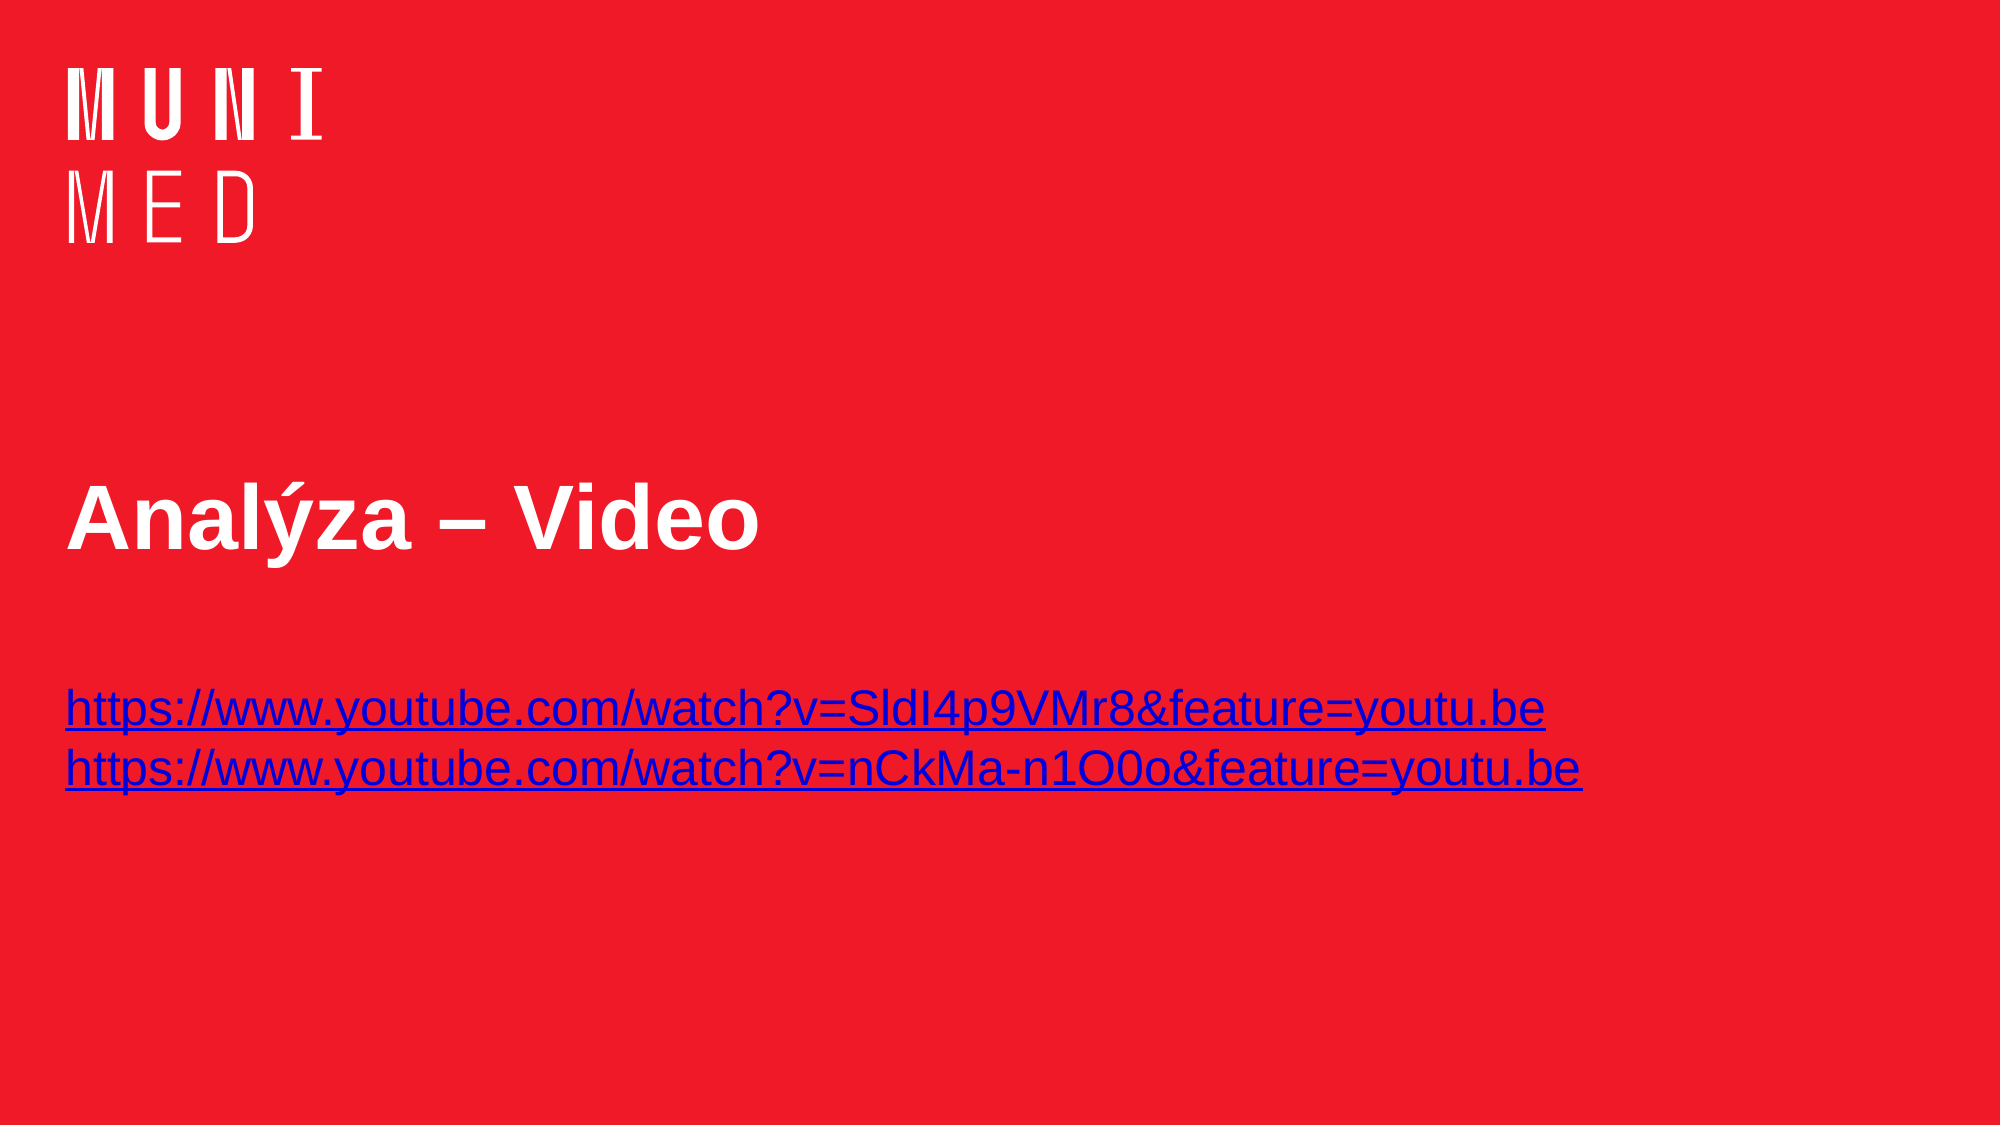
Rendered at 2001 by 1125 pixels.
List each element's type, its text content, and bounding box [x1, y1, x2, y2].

title Analýza – Video [65, 475, 1930, 668]
subtitle https://www.youtube.com/watch?v=SldI4p9VMr8&feature=youtu.be https://www.youtube.com/watch?v=nCkMa-n1O0o&feature=youtu.be [65, 675, 1930, 790]
